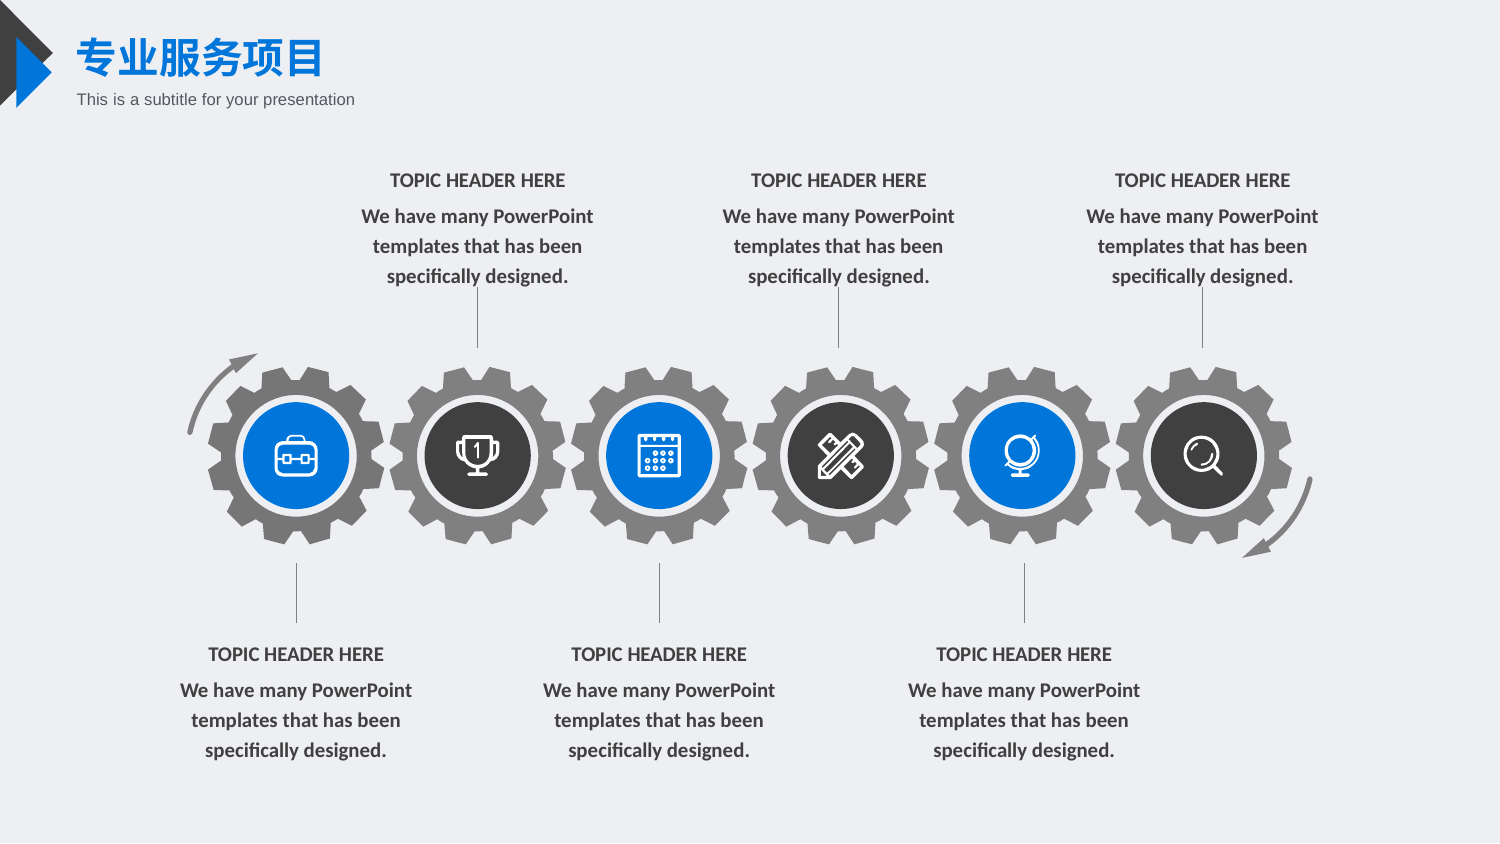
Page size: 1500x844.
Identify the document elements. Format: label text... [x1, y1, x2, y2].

text_box [187, 353, 258, 435]
text_box [817, 432, 864, 480]
text_box TOPIC HEADER HERE We have many PowerPoint templates that has been specifically designed. [361, 161, 595, 288]
text_box [1004, 434, 1040, 477]
text_box [274, 434, 318, 477]
text_box [1242, 476, 1313, 558]
text_box [1150, 402, 1257, 510]
text_box [424, 402, 531, 510]
text_box TOPIC HEADER HERE We have many PowerPoint templates that has been specifically designed. [179, 635, 413, 762]
text_box TOPIC HEADER HERE We have many PowerPoint templates that has been specifically designed. [1086, 161, 1320, 288]
text_box [969, 402, 1076, 510]
text_box [243, 402, 350, 510]
text_box TOPIC HEADER HERE We have many PowerPoint templates that has been specifically designed. [542, 635, 776, 762]
text_box [0, 0, 53, 106]
text_box [1183, 435, 1223, 476]
text_box TOPIC HEADER HERE We have many PowerPoint templates that has been specifically designed. [722, 161, 956, 288]
text_box [787, 402, 894, 510]
text_box [207, 366, 385, 545]
text_box [456, 435, 500, 476]
text_box [16, 36, 52, 108]
text_box [752, 366, 929, 545]
text_box [1115, 366, 1293, 545]
text_box [389, 366, 566, 545]
text_box [571, 366, 748, 545]
text_box [606, 402, 713, 510]
text_box 专业服务项目 [75, 31, 327, 82]
text_box This is a subtitle for your presentation [76, 88, 372, 109]
text_box [934, 366, 1111, 545]
text_box [637, 433, 681, 478]
text_box TOPIC HEADER HERE We have many PowerPoint templates that has been specifically designed. [907, 635, 1141, 762]
